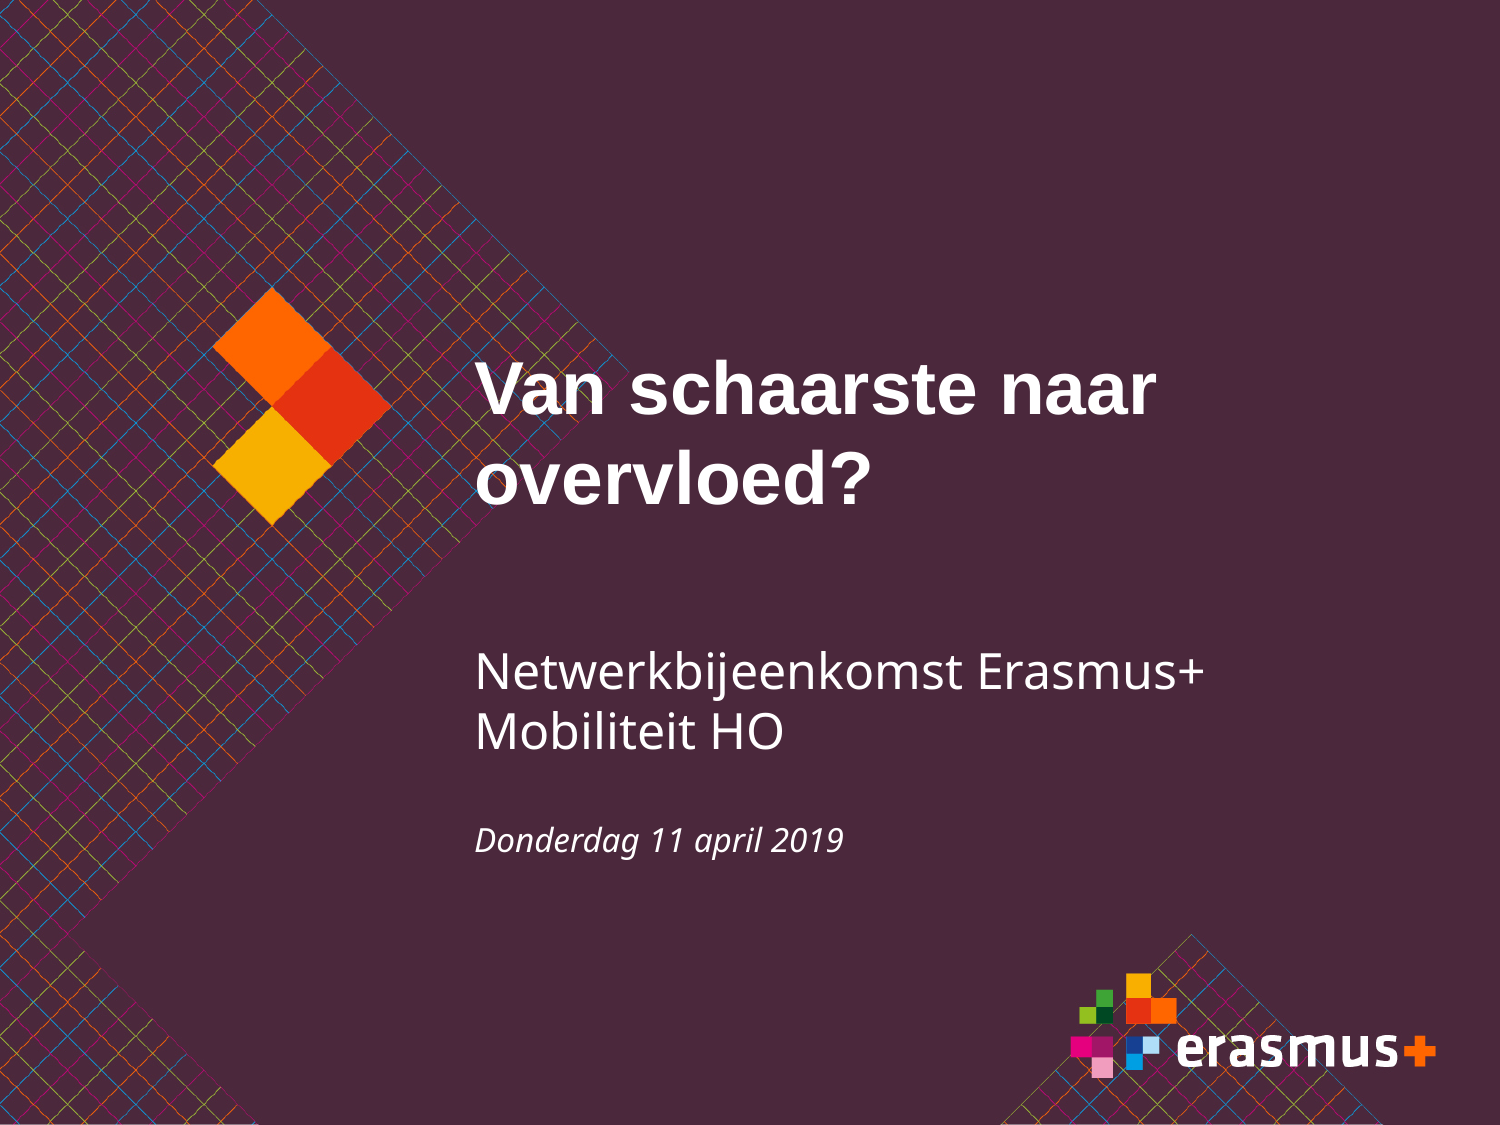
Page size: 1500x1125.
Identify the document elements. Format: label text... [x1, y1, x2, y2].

picture [0, 0, 1500, 1125]
text_box Van schaarste naar overvloed? Netwerkbijeenkomst Erasmus+ Mobiliteit HO Donderdag 11 april 2019 [459, 331, 1382, 1062]
